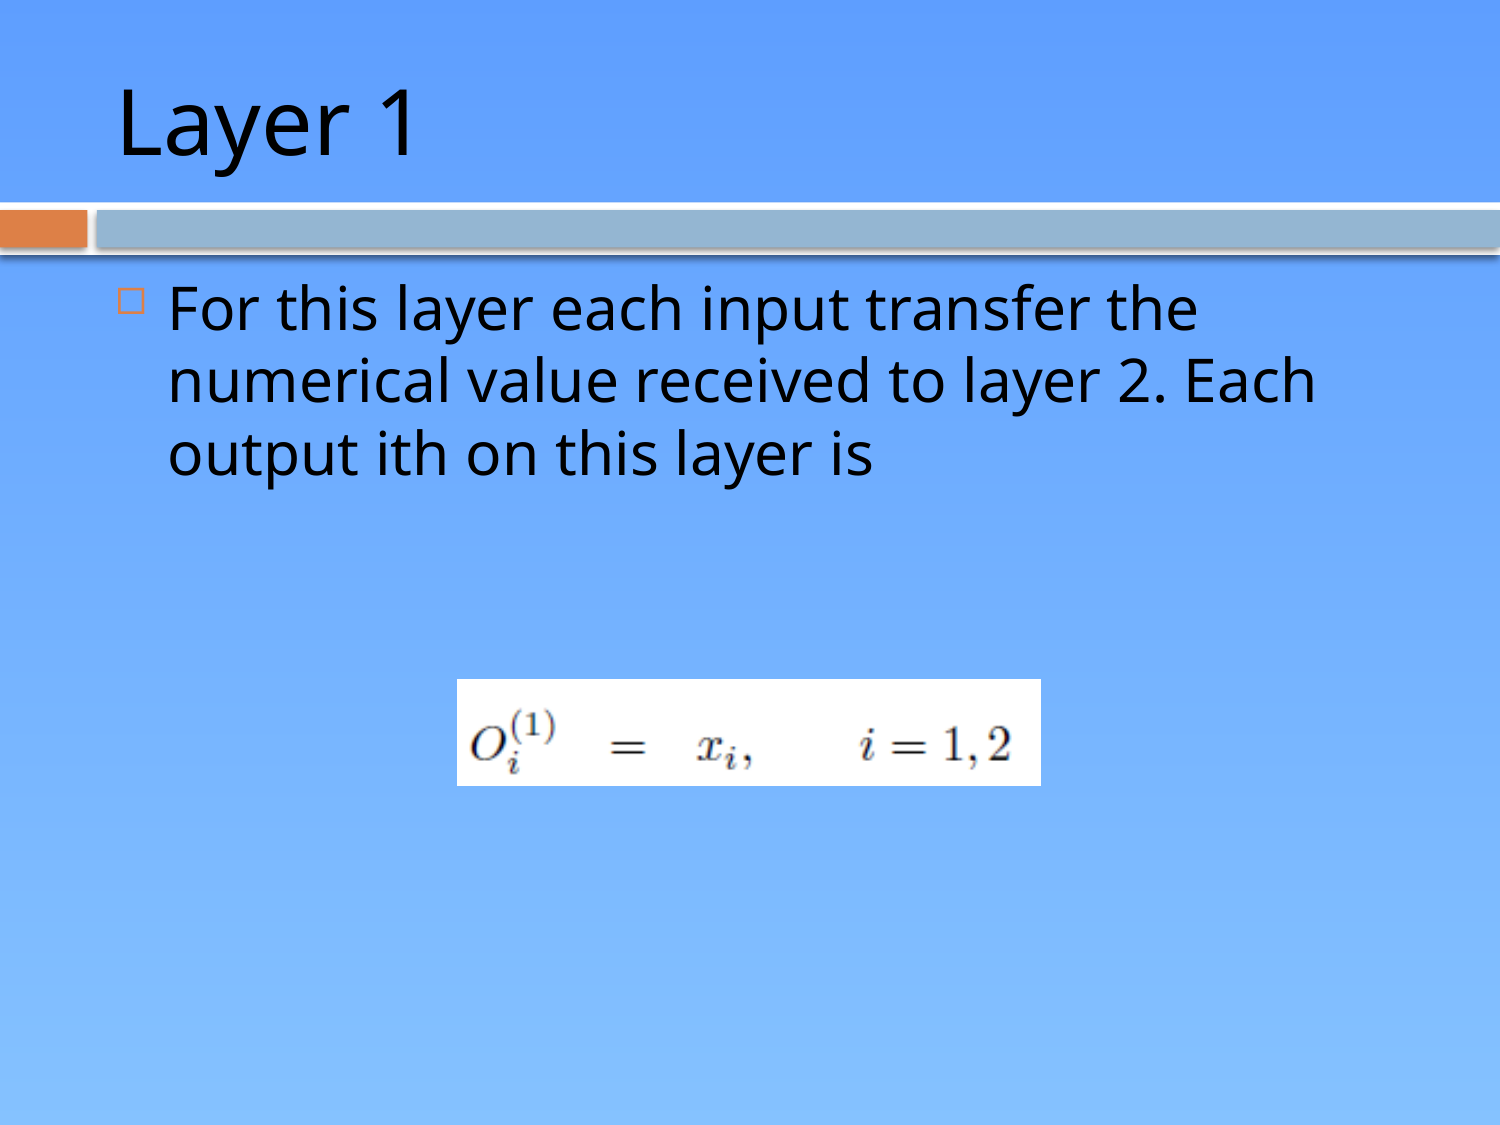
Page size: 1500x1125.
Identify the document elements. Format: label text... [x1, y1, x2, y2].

list For this layer each input transfer the numerical value received to layer 2. Each output ith on this layer is [100, 262, 1438, 1000]
picture [456, 679, 1041, 786]
title Layer 1 [100, 37, 1438, 200]
